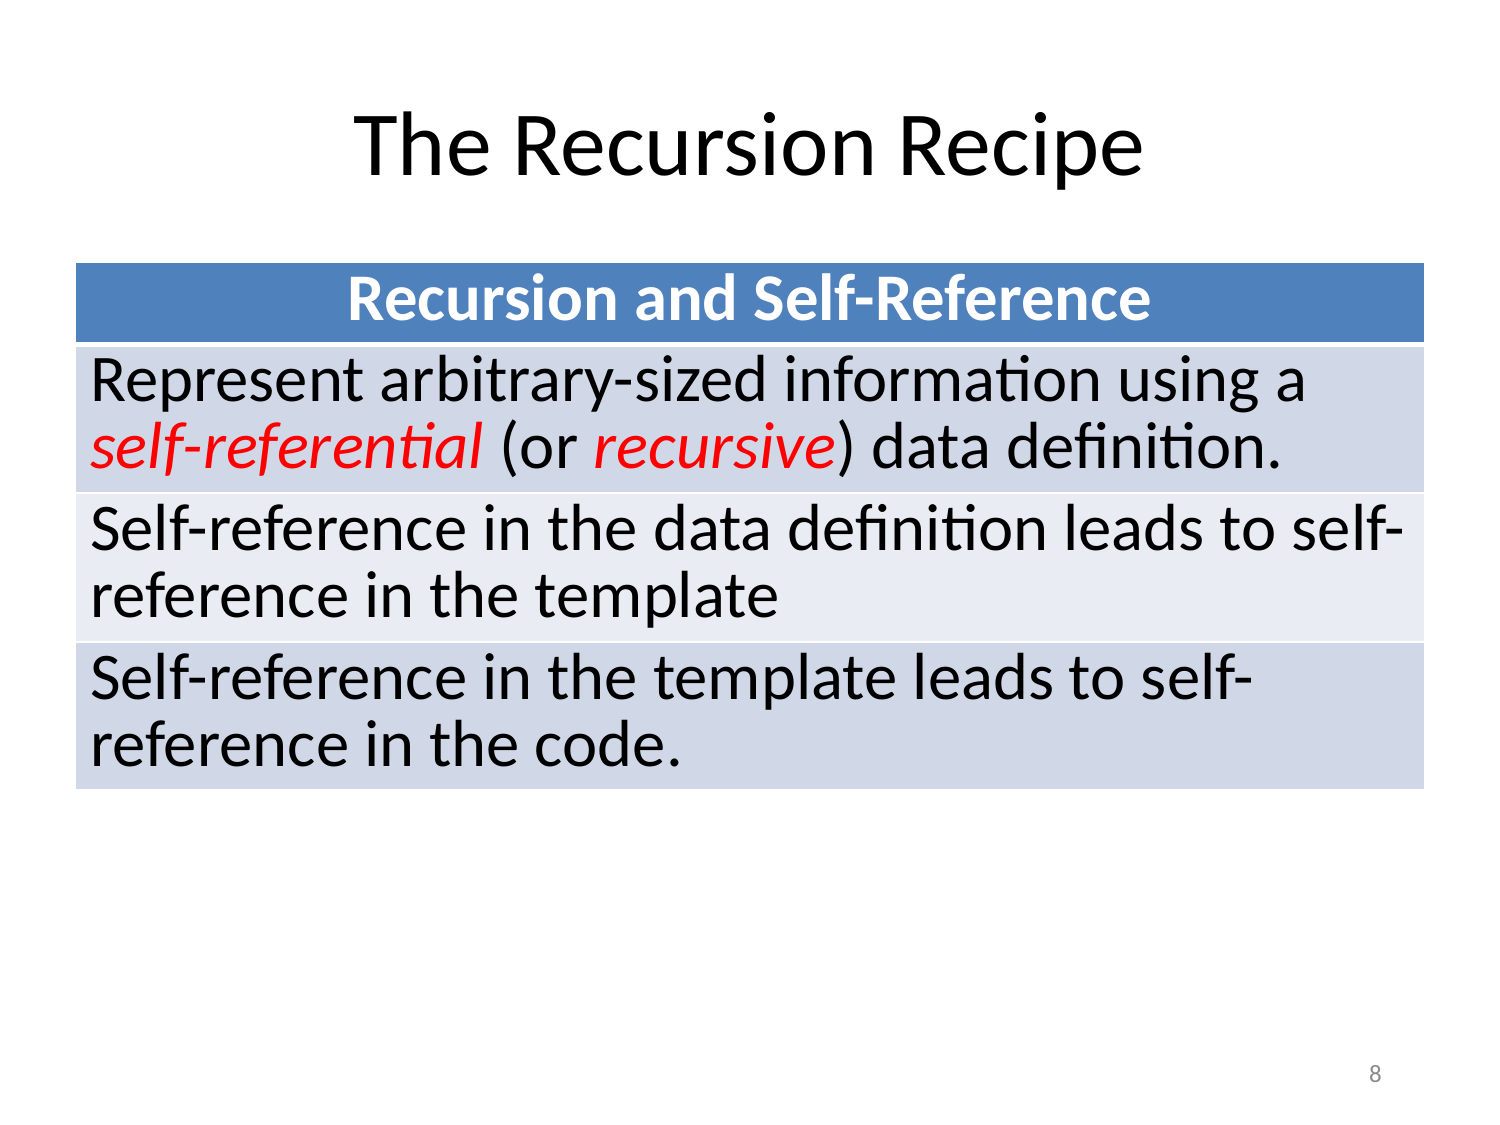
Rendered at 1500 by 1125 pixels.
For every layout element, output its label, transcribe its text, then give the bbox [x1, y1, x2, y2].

title The Recursion Recipe [75, 45, 1425, 233]
table_cell Self-reference in the data definition leads to self-reference in the template [76, 494, 1424, 641]
table_cell Represent arbitrary-sized information using a self-referential (or recursive) data definition. [76, 347, 1424, 492]
slide_number 8 [1059, 1042, 1397, 1103]
table_header Recursion and Self-Reference [76, 263, 1424, 342]
table_cell Self-reference in the template leads to self-reference in the code. [76, 643, 1424, 789]
